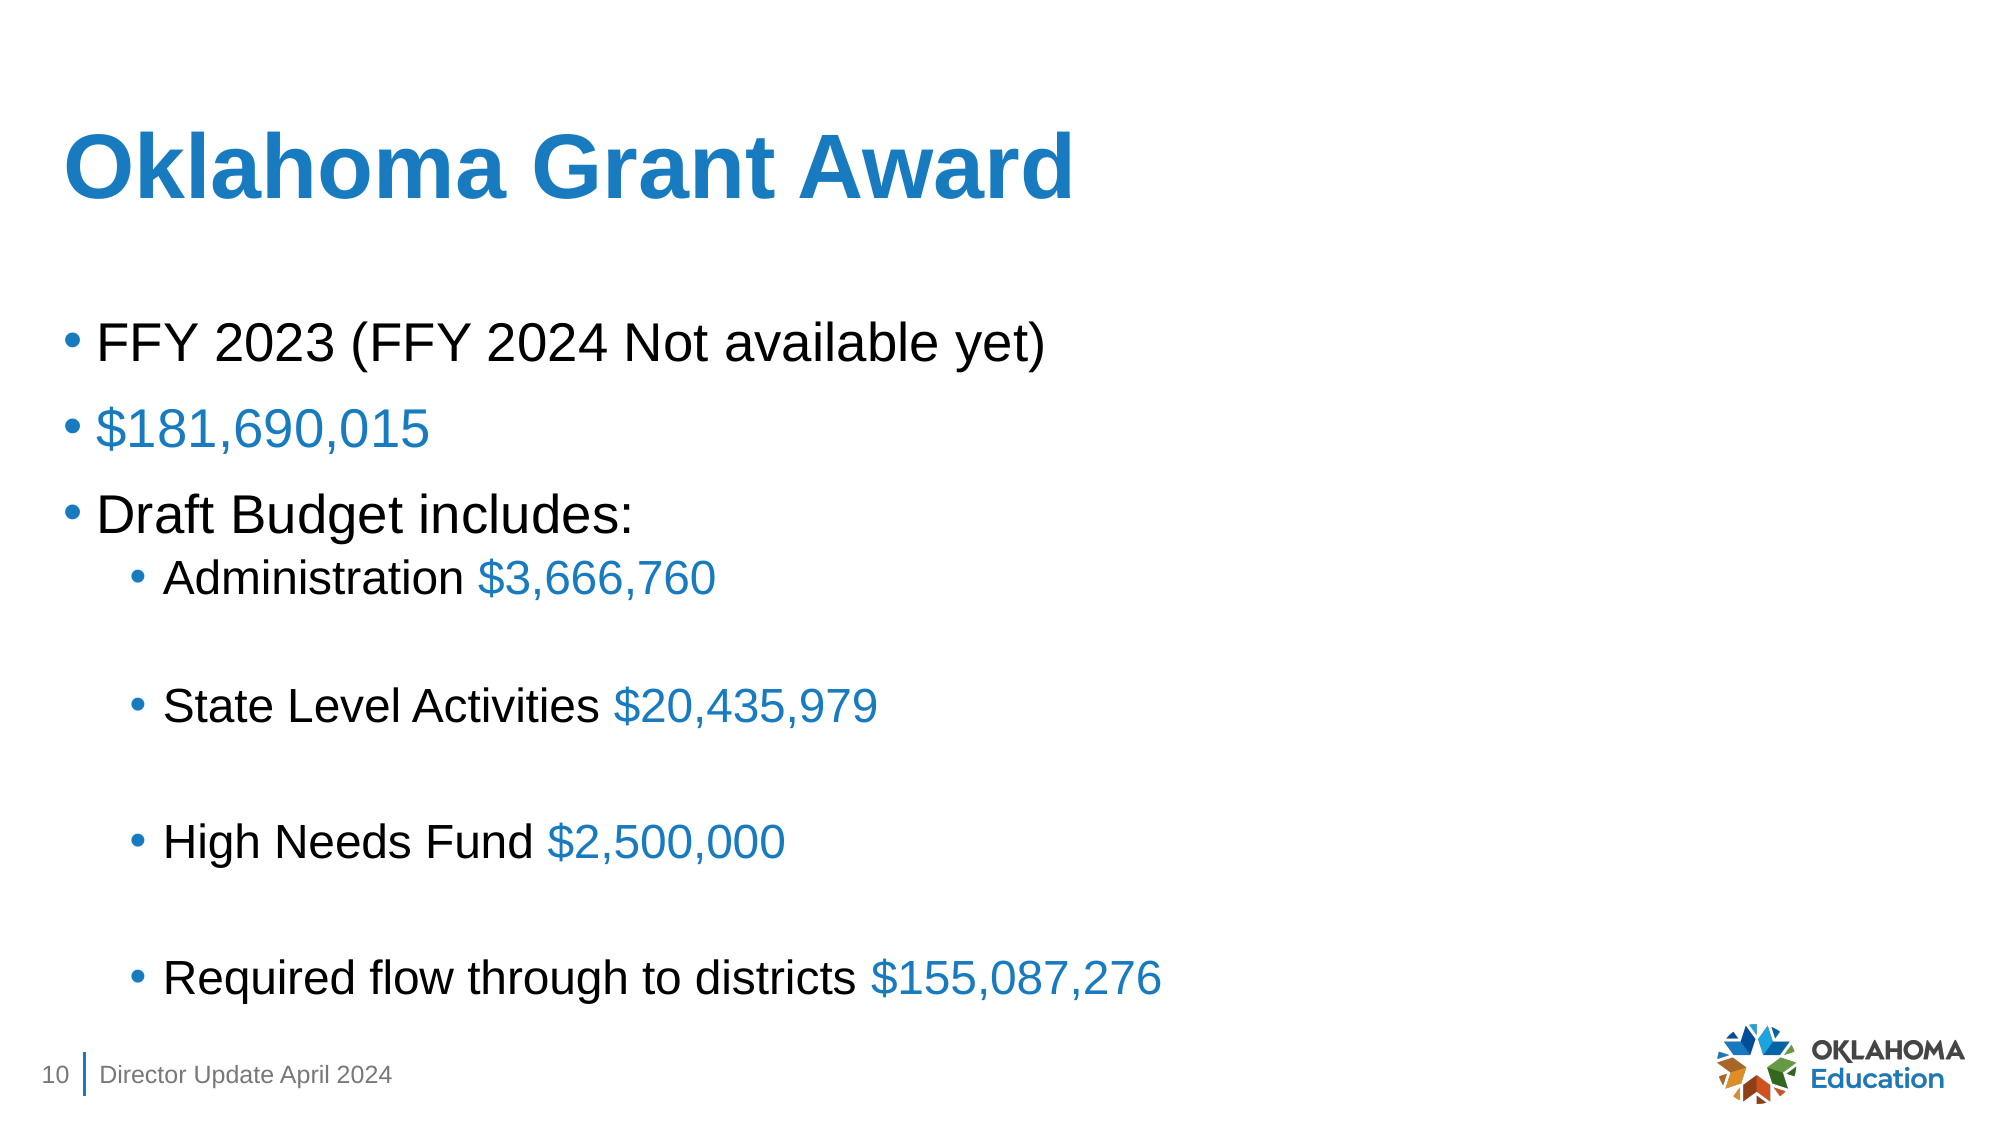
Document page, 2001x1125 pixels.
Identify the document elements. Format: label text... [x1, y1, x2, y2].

footer Director Update April 2024 [85, 1043, 1063, 1104]
slide_number 10 [0, 1043, 85, 1104]
list FFY 2023 (FFY 2024 Not available yet) $181,690,015 Draft Budget includes: Administration $3,666,760 State Level Activities $20,435,979 High Needs Fund $2,500,000 Required flow through to districts $155,087,276 [48, 299, 1952, 1014]
picture [1717, 1024, 1965, 1104]
title Oklahoma Grant Award [48, 59, 1952, 278]
